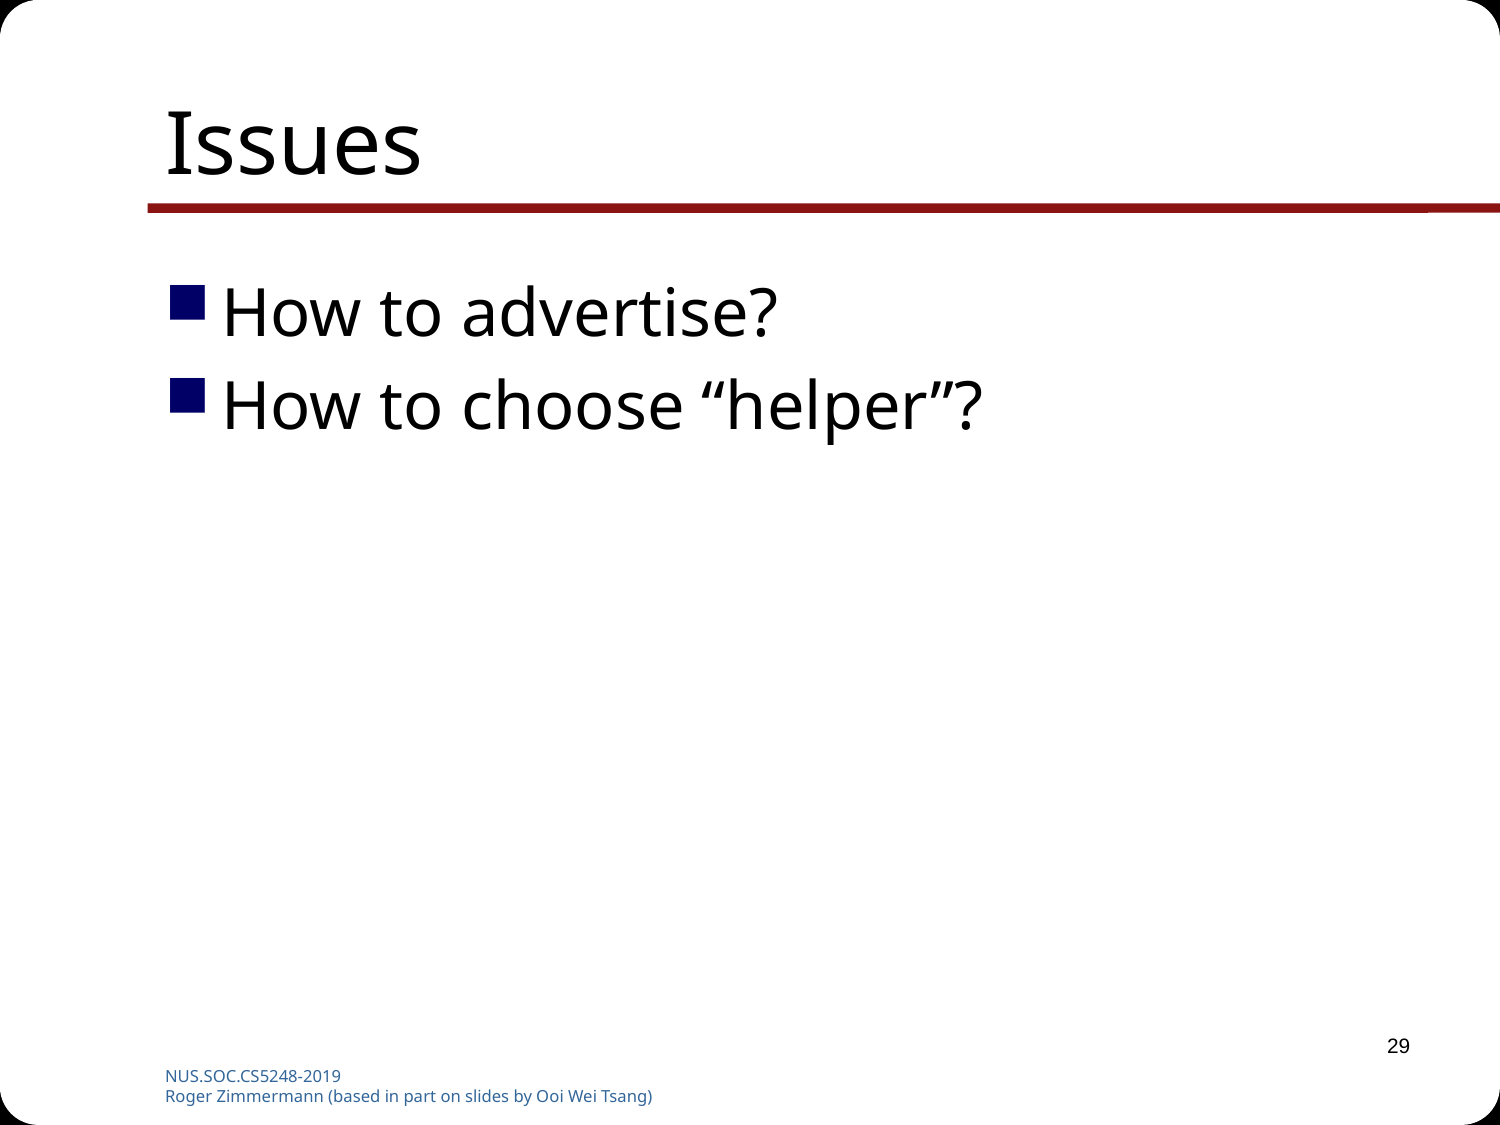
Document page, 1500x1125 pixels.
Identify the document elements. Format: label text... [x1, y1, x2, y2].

list How to advertise? How to choose “helper”? [149, 262, 1426, 1006]
title Issues [149, 45, 1426, 234]
slide_number NUS.SOC.CS5248-2019 Roger Zimmermann (based in part on slides by Ooi Wei Tsang) [149, 1058, 549, 1101]
footer [549, 1024, 1038, 1101]
slide_number 29 [1112, 1024, 1426, 1101]
